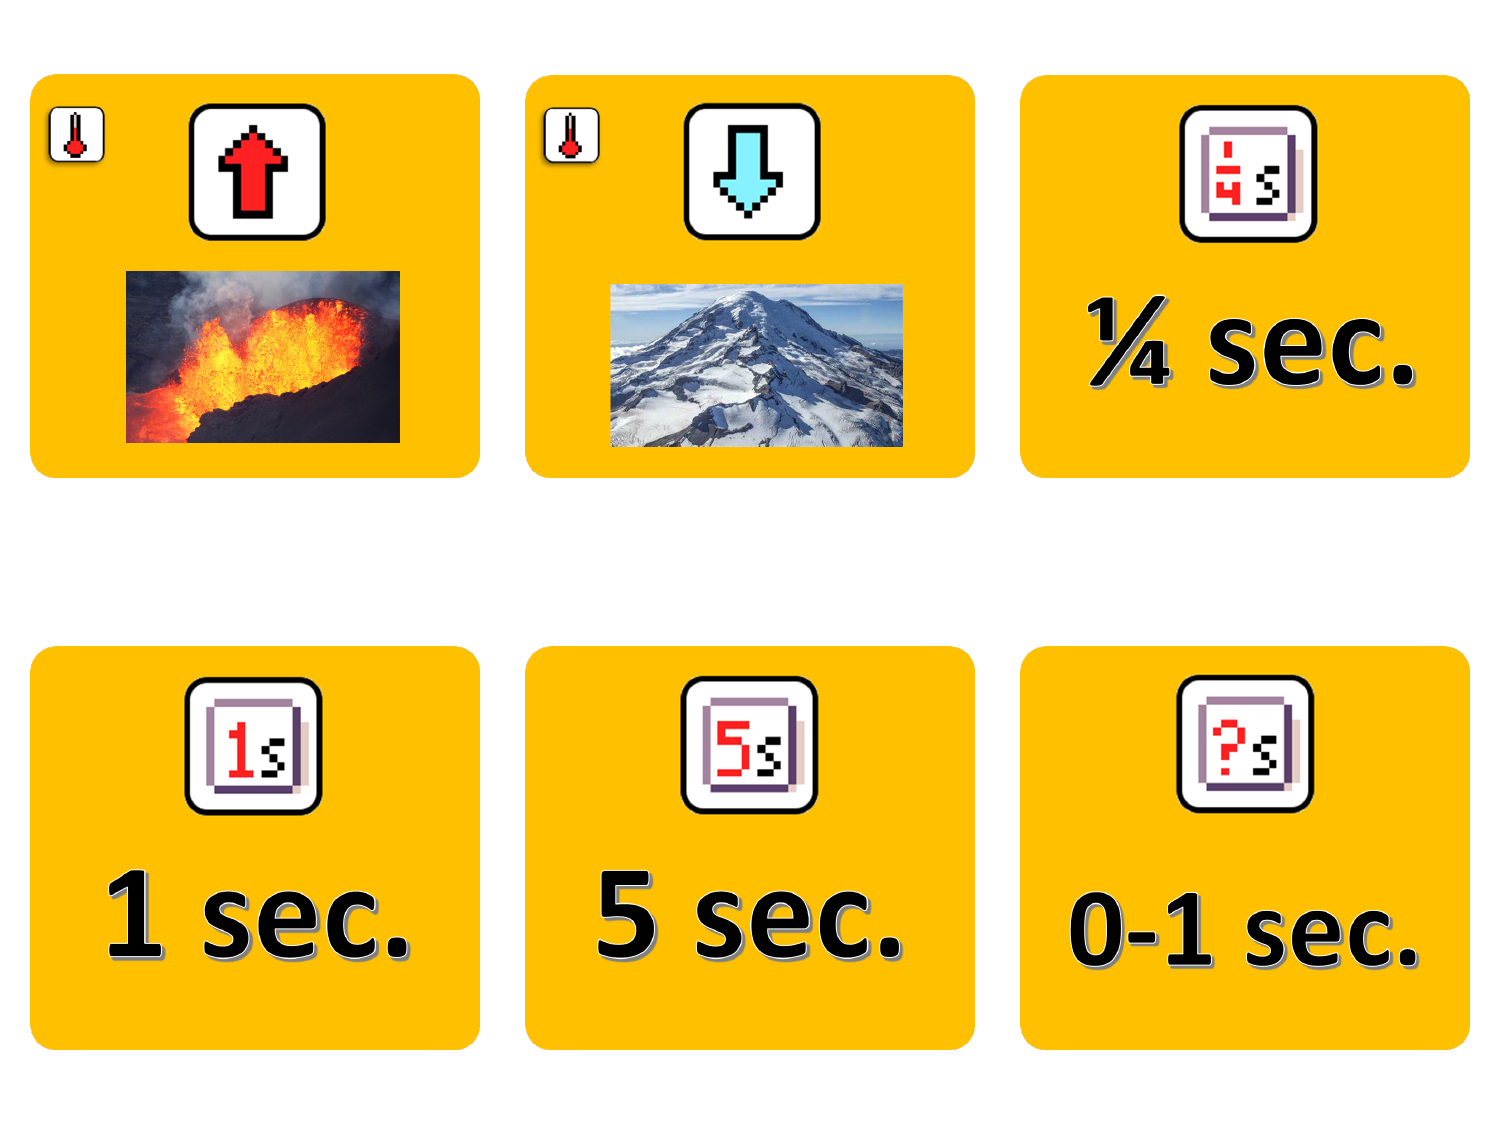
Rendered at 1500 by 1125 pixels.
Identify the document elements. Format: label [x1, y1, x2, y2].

picture [1019, 75, 1470, 478]
picture [524, 646, 975, 1050]
picture [524, 75, 975, 478]
picture [29, 74, 480, 478]
picture [1019, 646, 1470, 1050]
picture [29, 646, 480, 1050]
